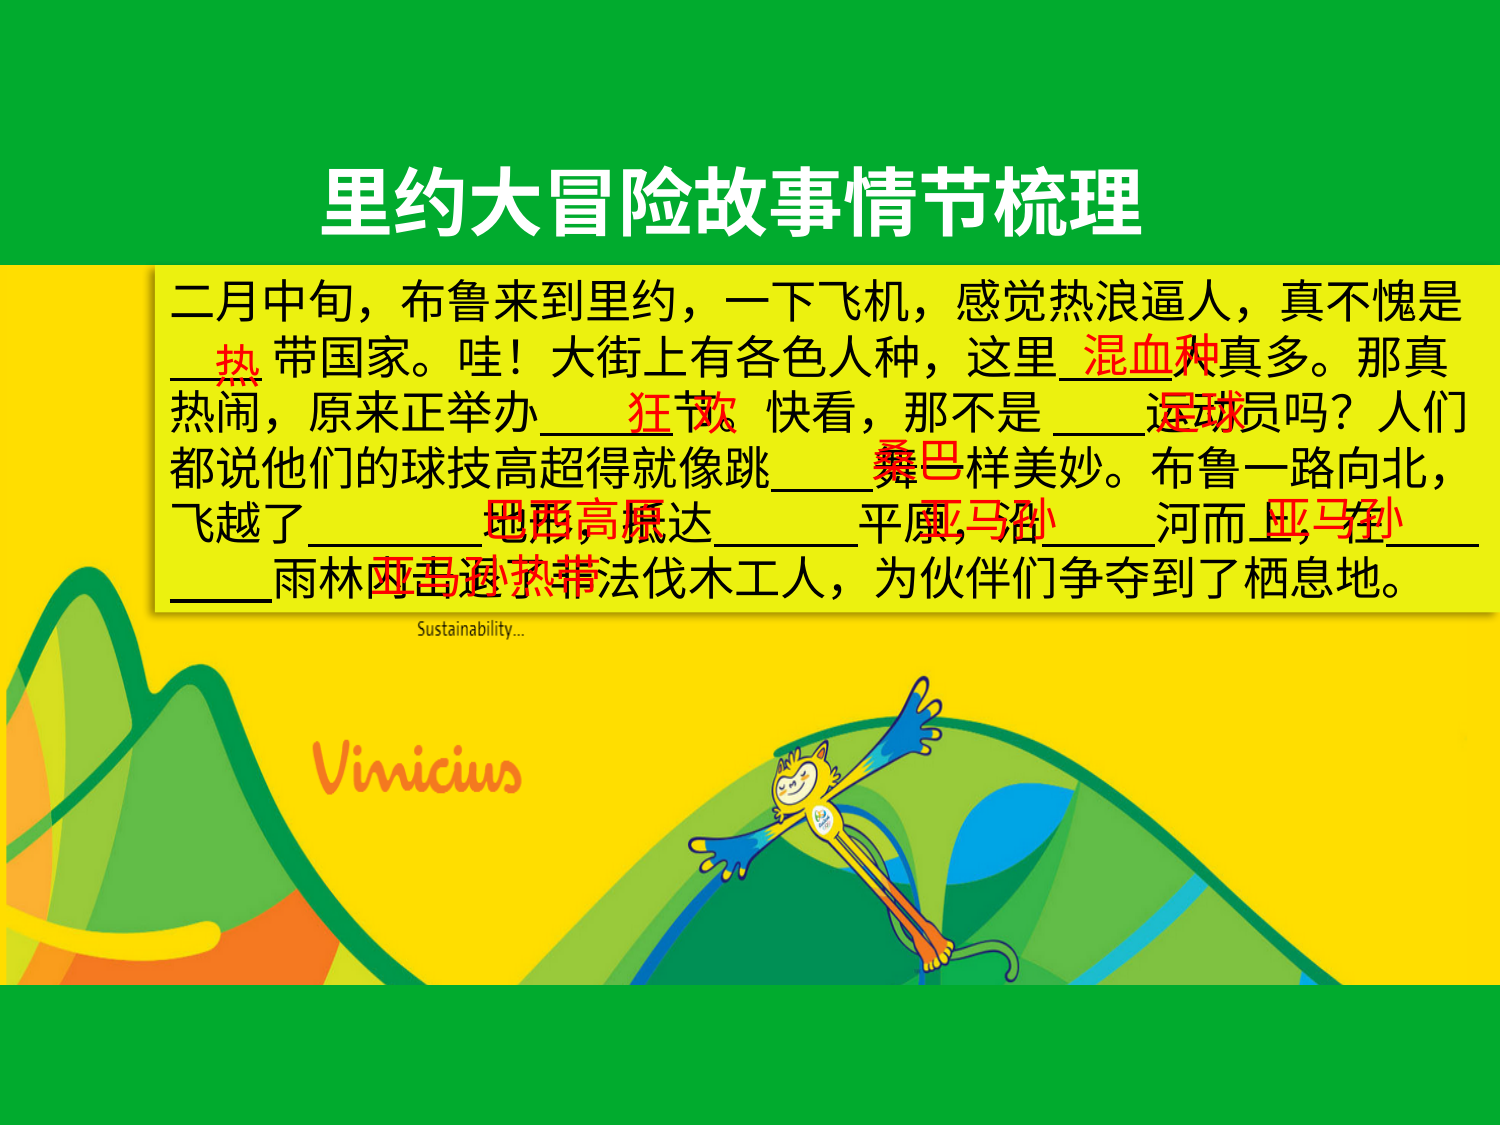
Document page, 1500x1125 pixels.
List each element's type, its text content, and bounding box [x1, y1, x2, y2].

text_box 里约大冒险故事情节梳理 [303, 147, 1197, 253]
picture [0, 264, 1500, 985]
